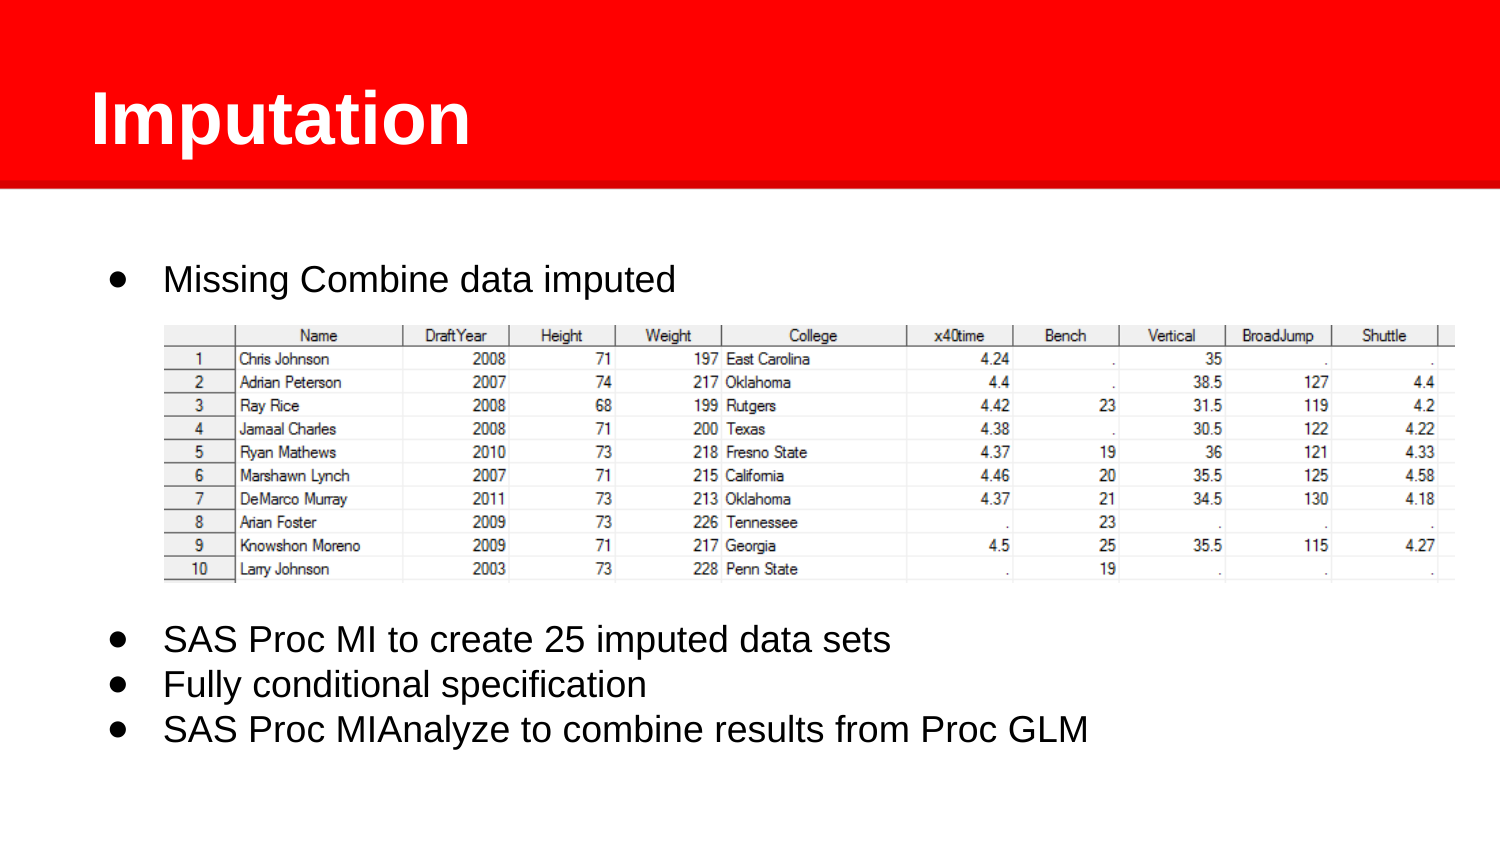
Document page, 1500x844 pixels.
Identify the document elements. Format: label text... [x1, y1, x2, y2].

text_box Missing Combine data imputed SAS Proc MI to create 25 imputed data sets Fully conditional specification SAS Proc MIAnalyze to combine results from Proc GLM [72, 240, 1455, 779]
picture [164, 325, 1455, 583]
title Imputation [75, 33, 1425, 175]
